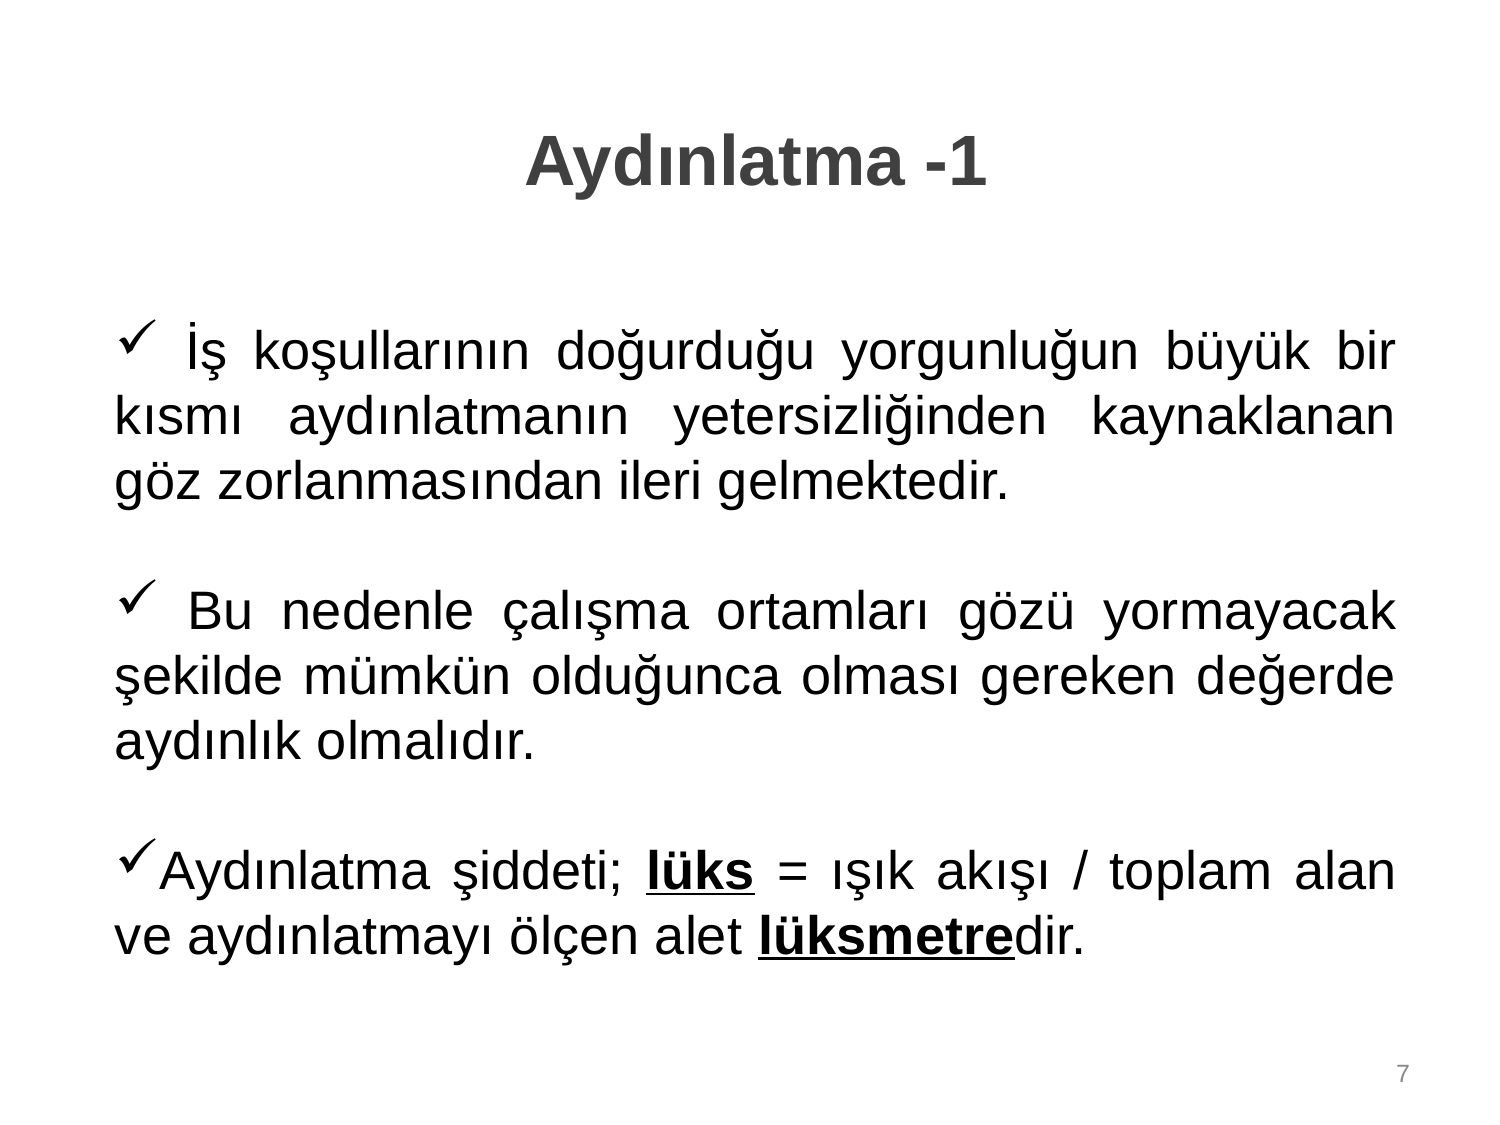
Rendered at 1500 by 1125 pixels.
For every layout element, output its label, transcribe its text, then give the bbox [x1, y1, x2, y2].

title Aydınlatma -1 [100, 113, 1413, 209]
text_box İş koşullarının doğurduğu yorgunluğun büyük bir kısmı aydınlatmanın yetersizliğinden kaynaklanan göz zorlanmasından ileri gelmektedir. Bu nedenle çalışma ortamları gözü yormayacak şekilde mümkün olduğunca olması gereken değerde aydınlık olmalıdır. Aydınlatma şiddeti; lüks = ışık akışı / toplam alan ve aydınlatmayı ölçen alet lüksmetredir. [100, 243, 1413, 1038]
slide_number 7 [1074, 1042, 1425, 1103]
